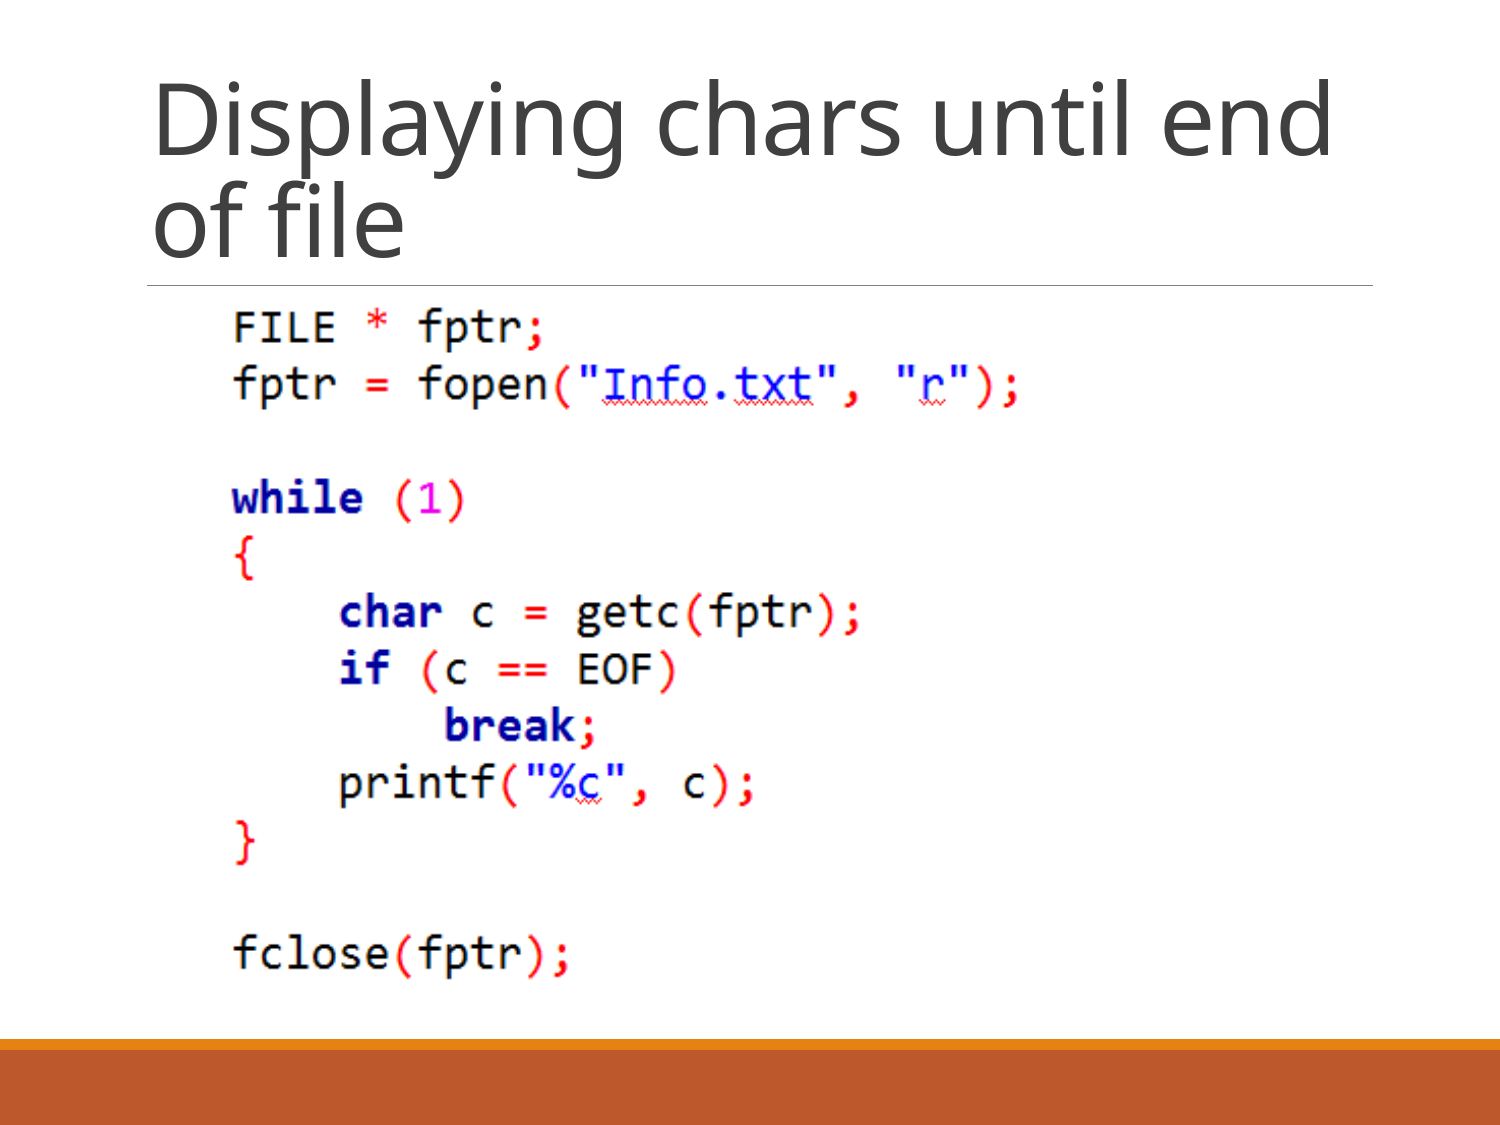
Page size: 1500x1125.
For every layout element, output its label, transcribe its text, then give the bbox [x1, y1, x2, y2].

title Displaying chars until end of file [135, 47, 1418, 285]
picture [214, 291, 1193, 1010]
